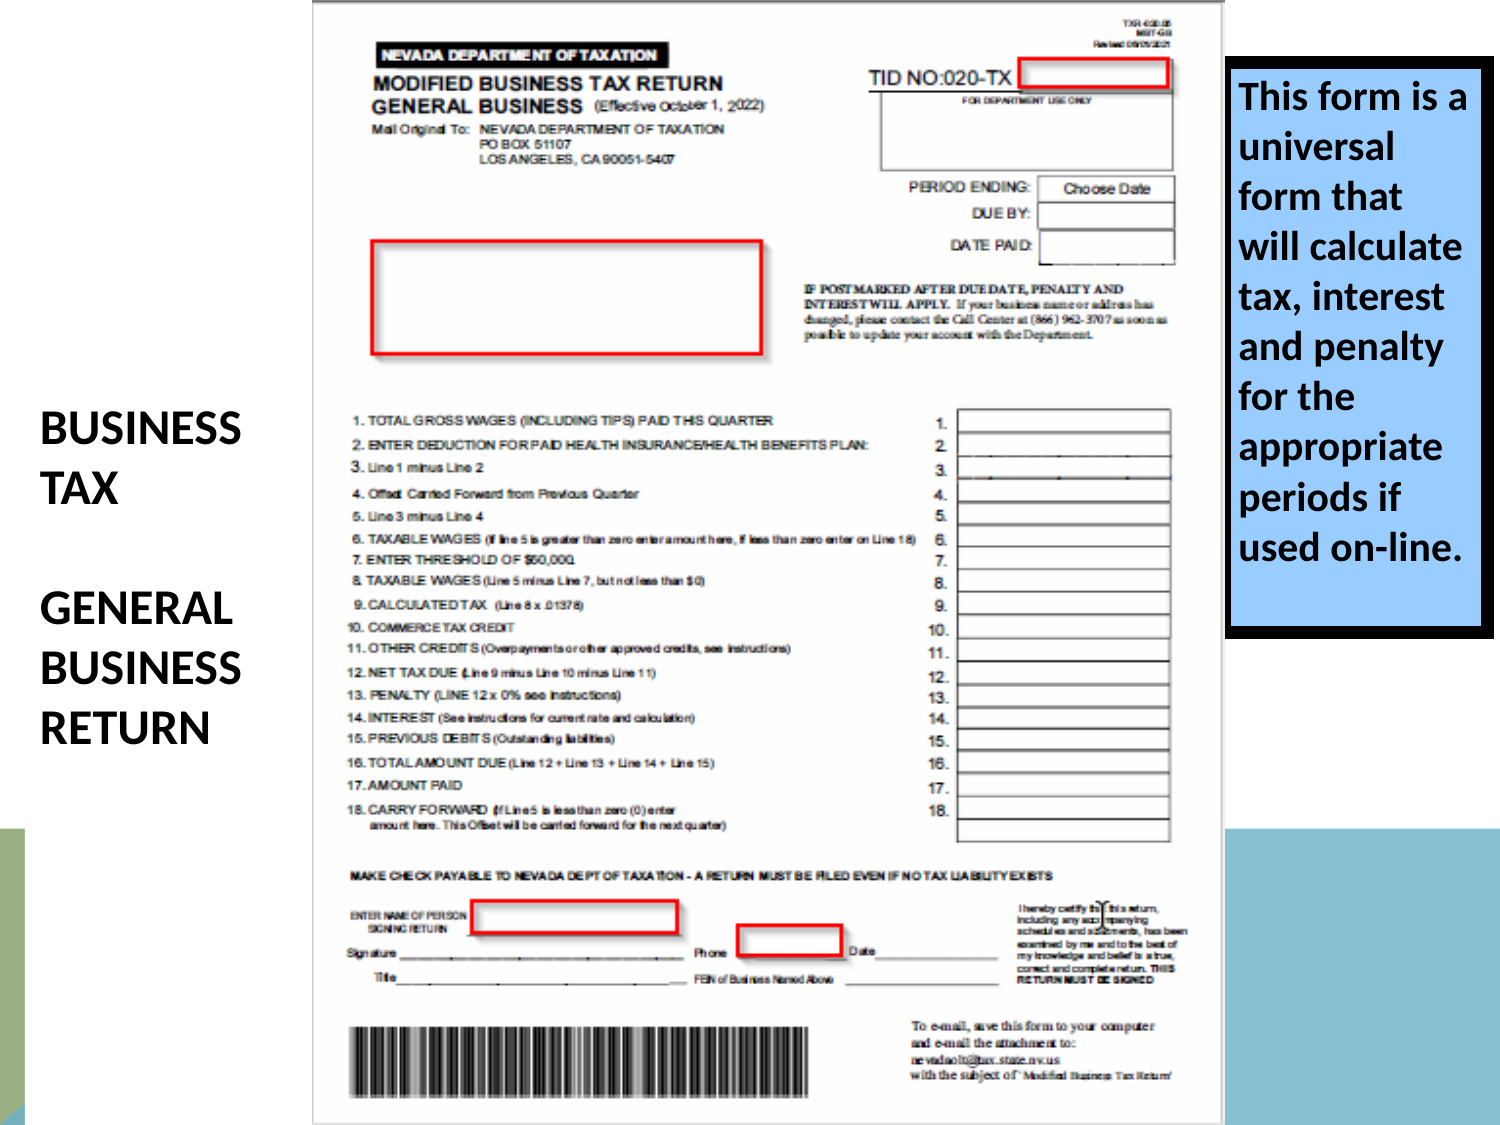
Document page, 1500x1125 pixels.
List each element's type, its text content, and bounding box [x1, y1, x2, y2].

picture [312, 0, 1226, 1125]
text_box This form is a universal form that will calculate tax, interest and penalty for the appropriate periods if used on-line. [1229, 62, 1488, 633]
title BUSINESS TAX GENERAL Business Return [24, 24, 307, 1125]
